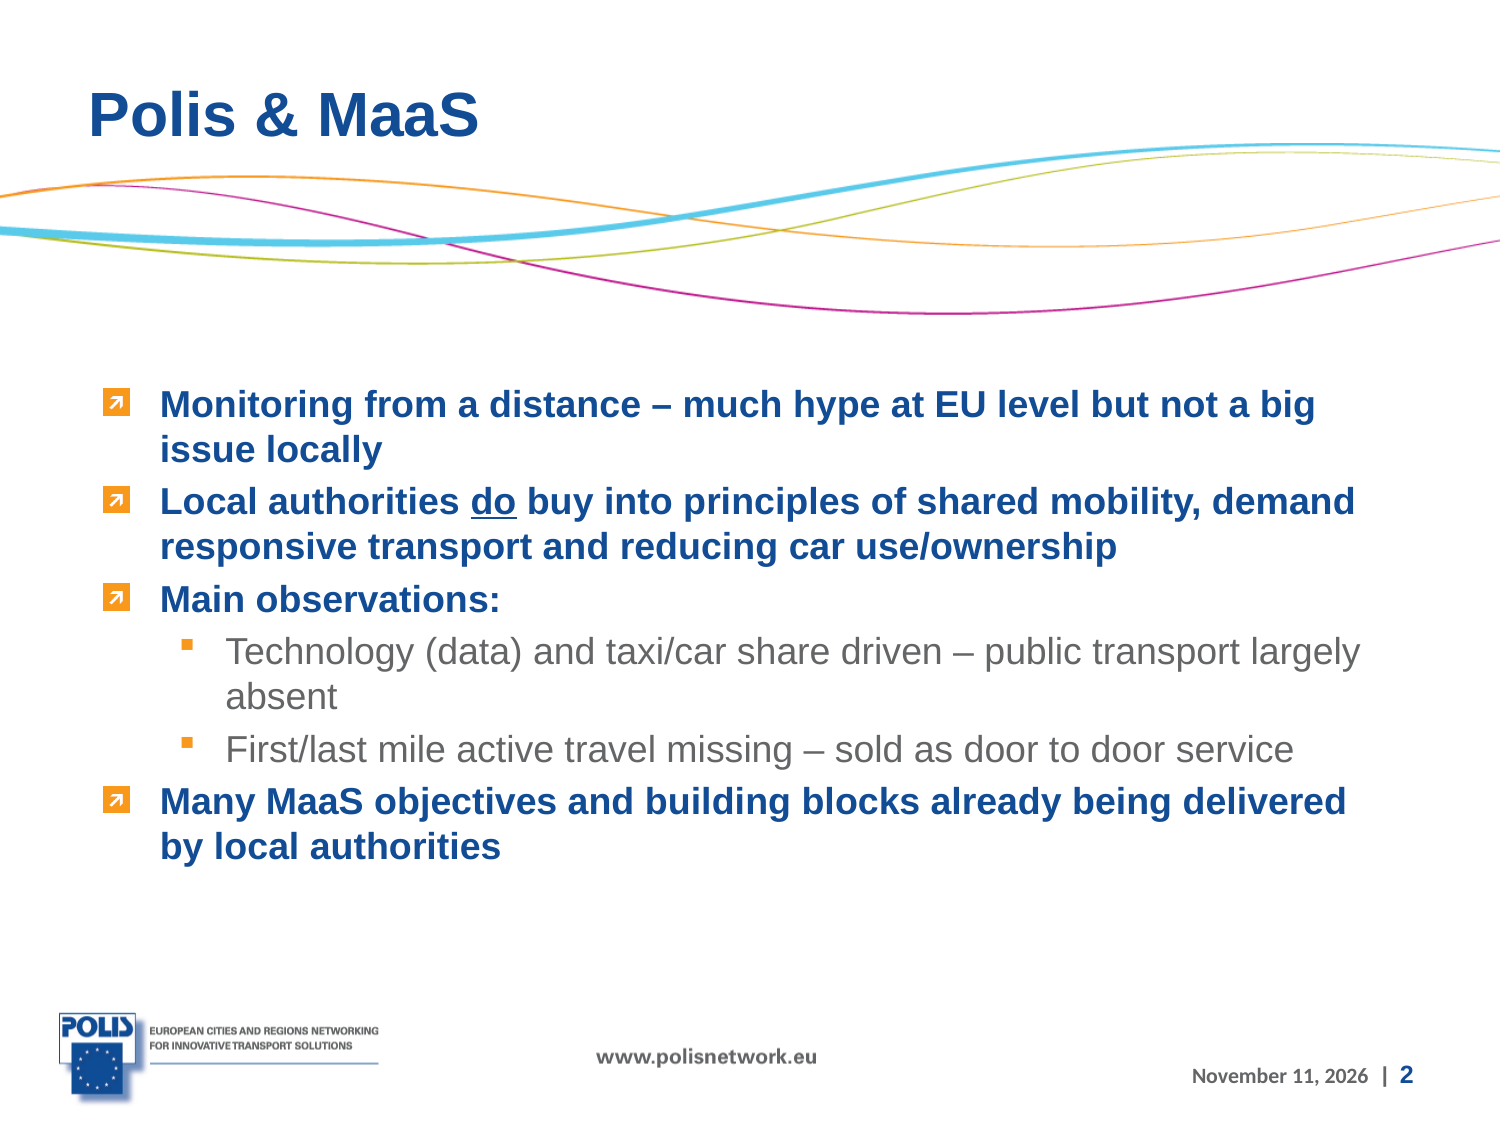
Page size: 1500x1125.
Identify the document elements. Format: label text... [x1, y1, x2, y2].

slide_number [1033, 1054, 1384, 1115]
title Polis & MaaS [88, 73, 1439, 150]
picture [0, 979, 1500, 1125]
list Monitoring from a distance – much hype at EU level but not a big issue locally Local authorities do buy into principles of shared mobility, demand responsive transport and reducing car use/ownership Main observations: Technology (data) and taxi/car share driven – public transport largely absent First/last mile active travel missing – sold as door to door service Many MaaS objectives and building blocks already being delivered by local authorities [88, 371, 1412, 977]
picture [0, 143, 1500, 315]
slide_number 2 [1399, 1058, 1447, 1094]
picture [103, 486, 130, 513]
picture [103, 583, 130, 611]
picture [103, 786, 130, 813]
picture [103, 388, 130, 416]
